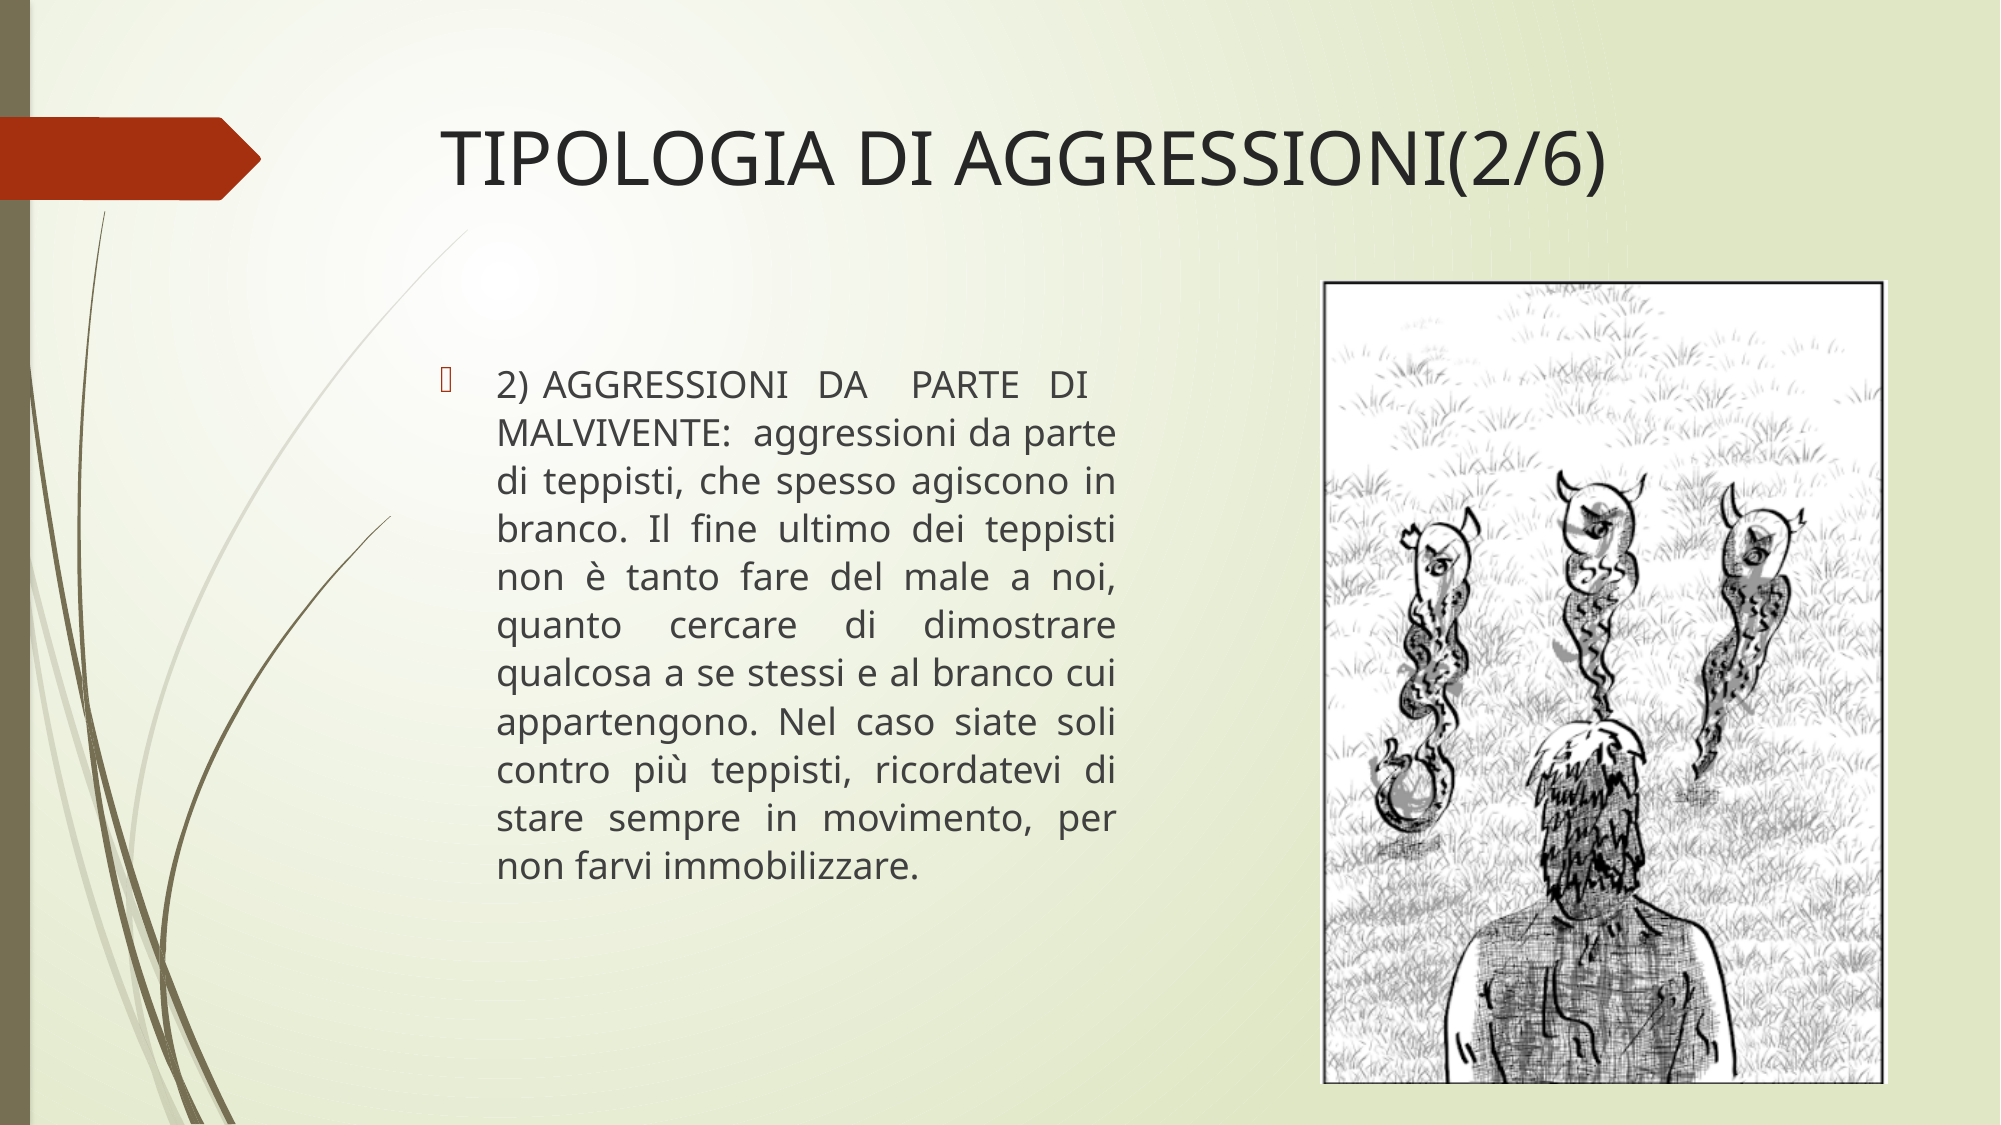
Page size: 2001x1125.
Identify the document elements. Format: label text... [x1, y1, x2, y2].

list 2) AGGRESSIONI DA PARTE DI MALVIVENTE: aggressioni da parte di teppisti, che spesso agiscono in branco. Il fine ultimo dei teppisti non è tanto fare del male a noi, quanto cercare di dimostrare qualcosa a se stessi e al branco cui appartengono. Nel caso siate soli contro più teppisti, ricordatevi di stare sempre in movimento, per non farvi immobilizzare. [424, 350, 1133, 970]
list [1320, 280, 1888, 1085]
title TIPOLOGIA DI AGGRESSIONI(2/6) [425, 102, 1888, 313]
